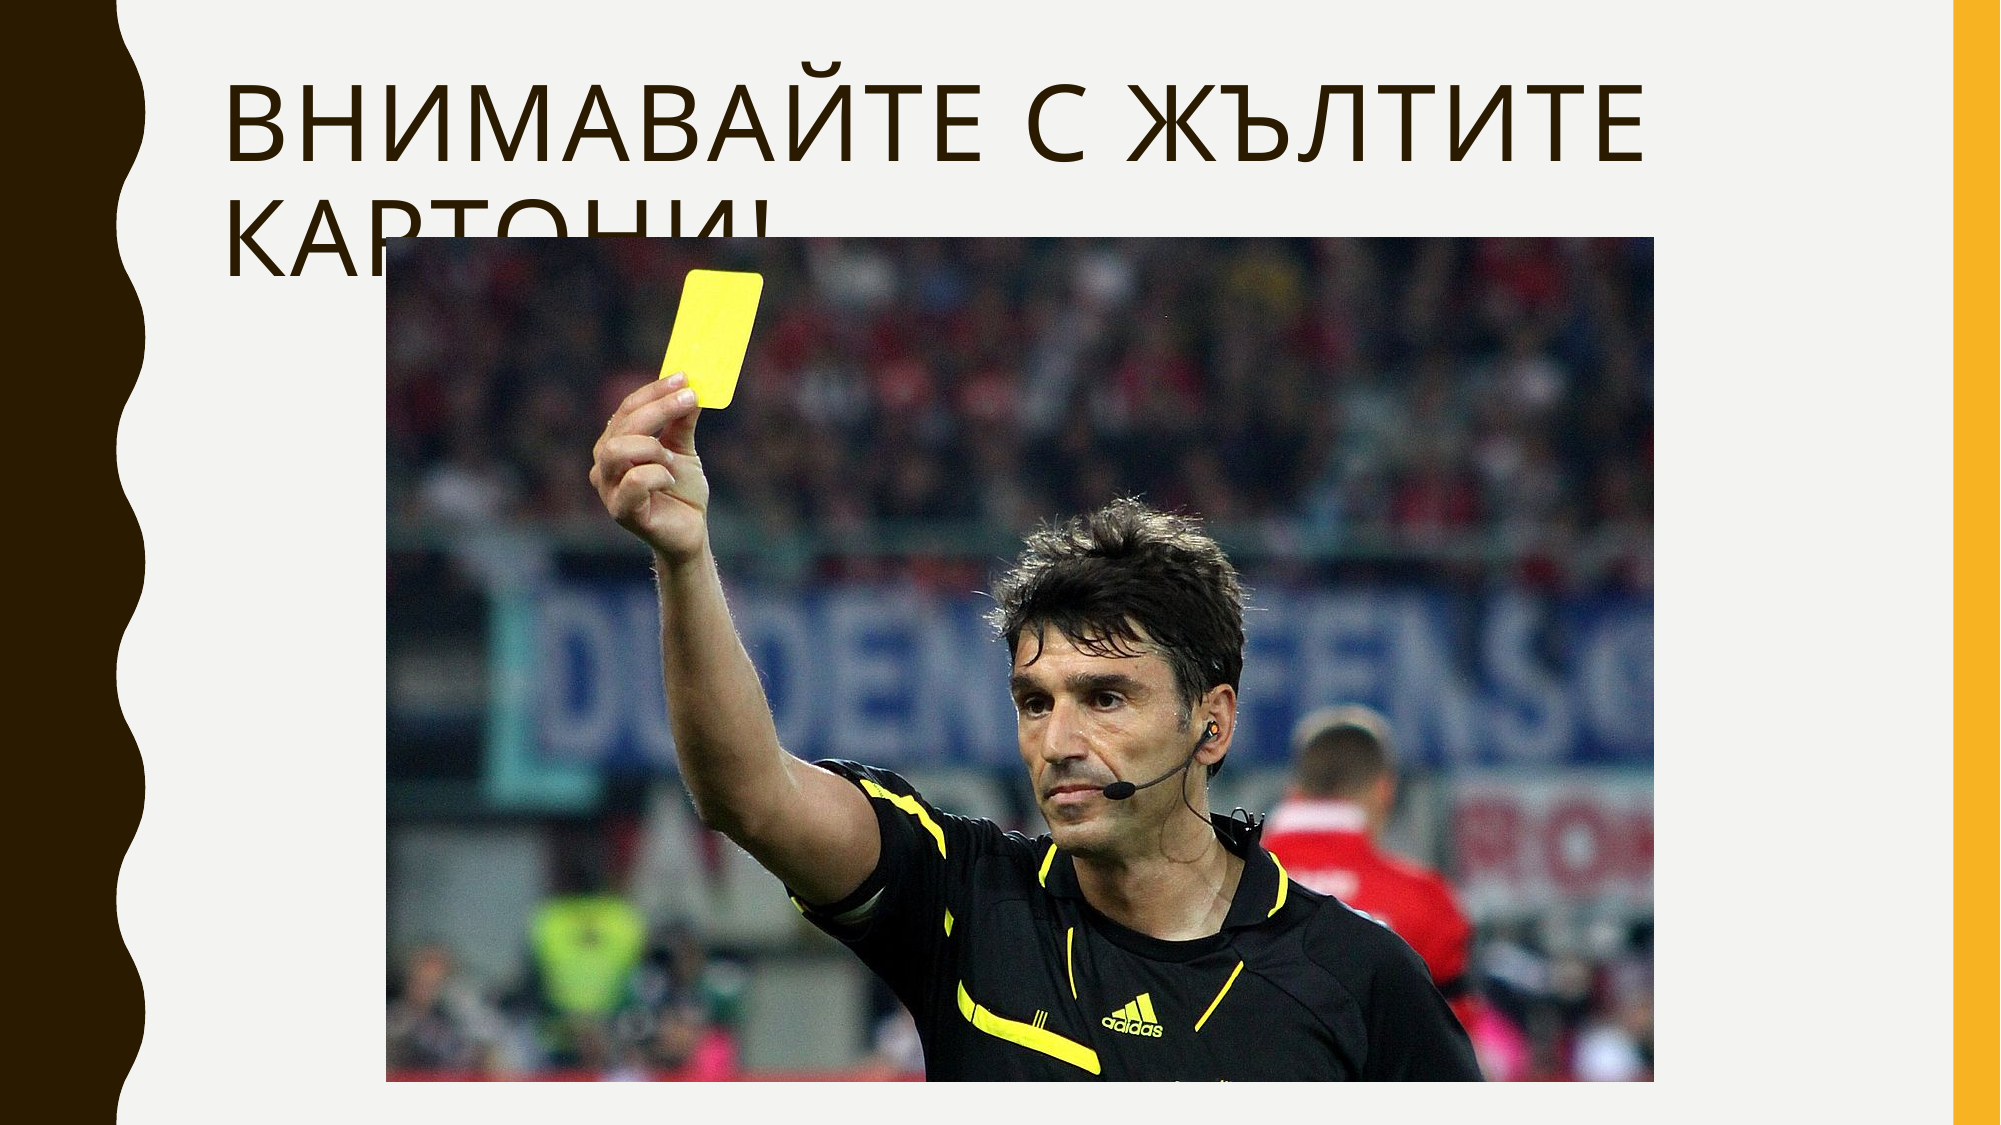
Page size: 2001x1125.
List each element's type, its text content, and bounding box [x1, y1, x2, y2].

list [386, 237, 1654, 1082]
title Внимавайте с жълтите картони! [205, 62, 1875, 308]
